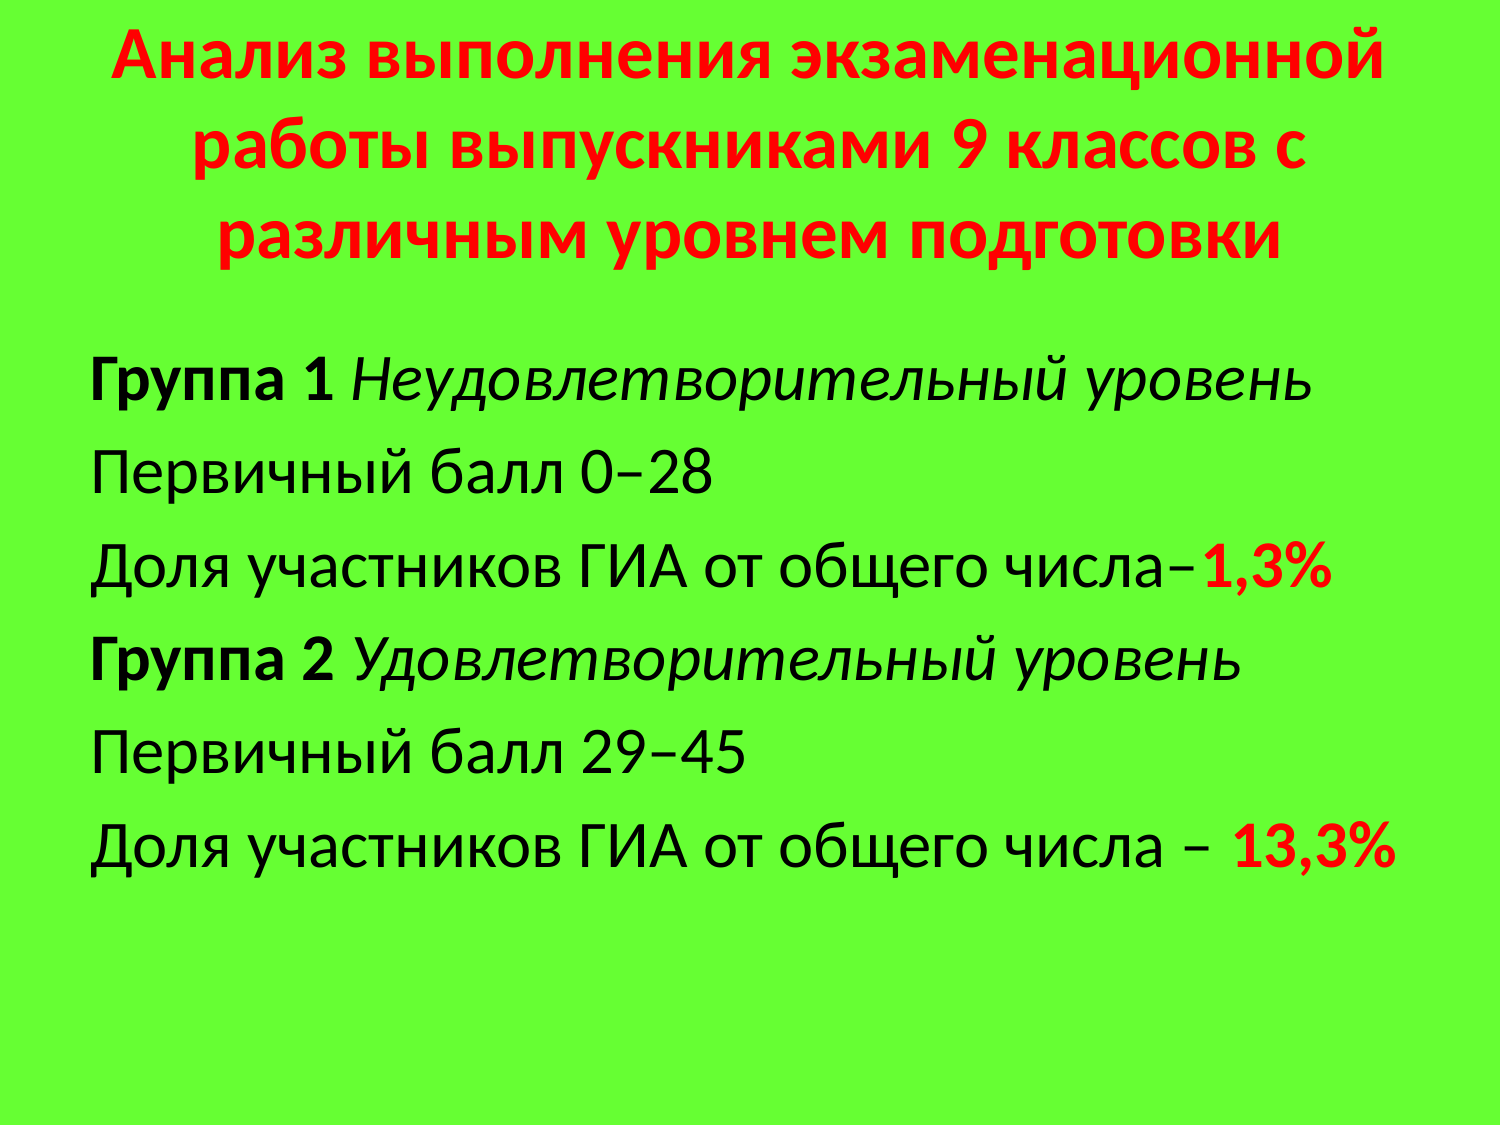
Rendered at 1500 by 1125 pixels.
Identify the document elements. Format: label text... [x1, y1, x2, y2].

list Группа 1 Неудовлетворительный уровень Первичный балл 0–28 Доля участников ГИА от общего числа–1,3% Группа 2 Удовлетворительный уровень Первичный балл 29–45 Доля участников ГИА от общего числа – 13,3% [75, 326, 1425, 1005]
title Анализ выполнения экзаменационной работы выпускниками 9 классов с различным уровнем подготовки [75, 45, 1425, 233]
